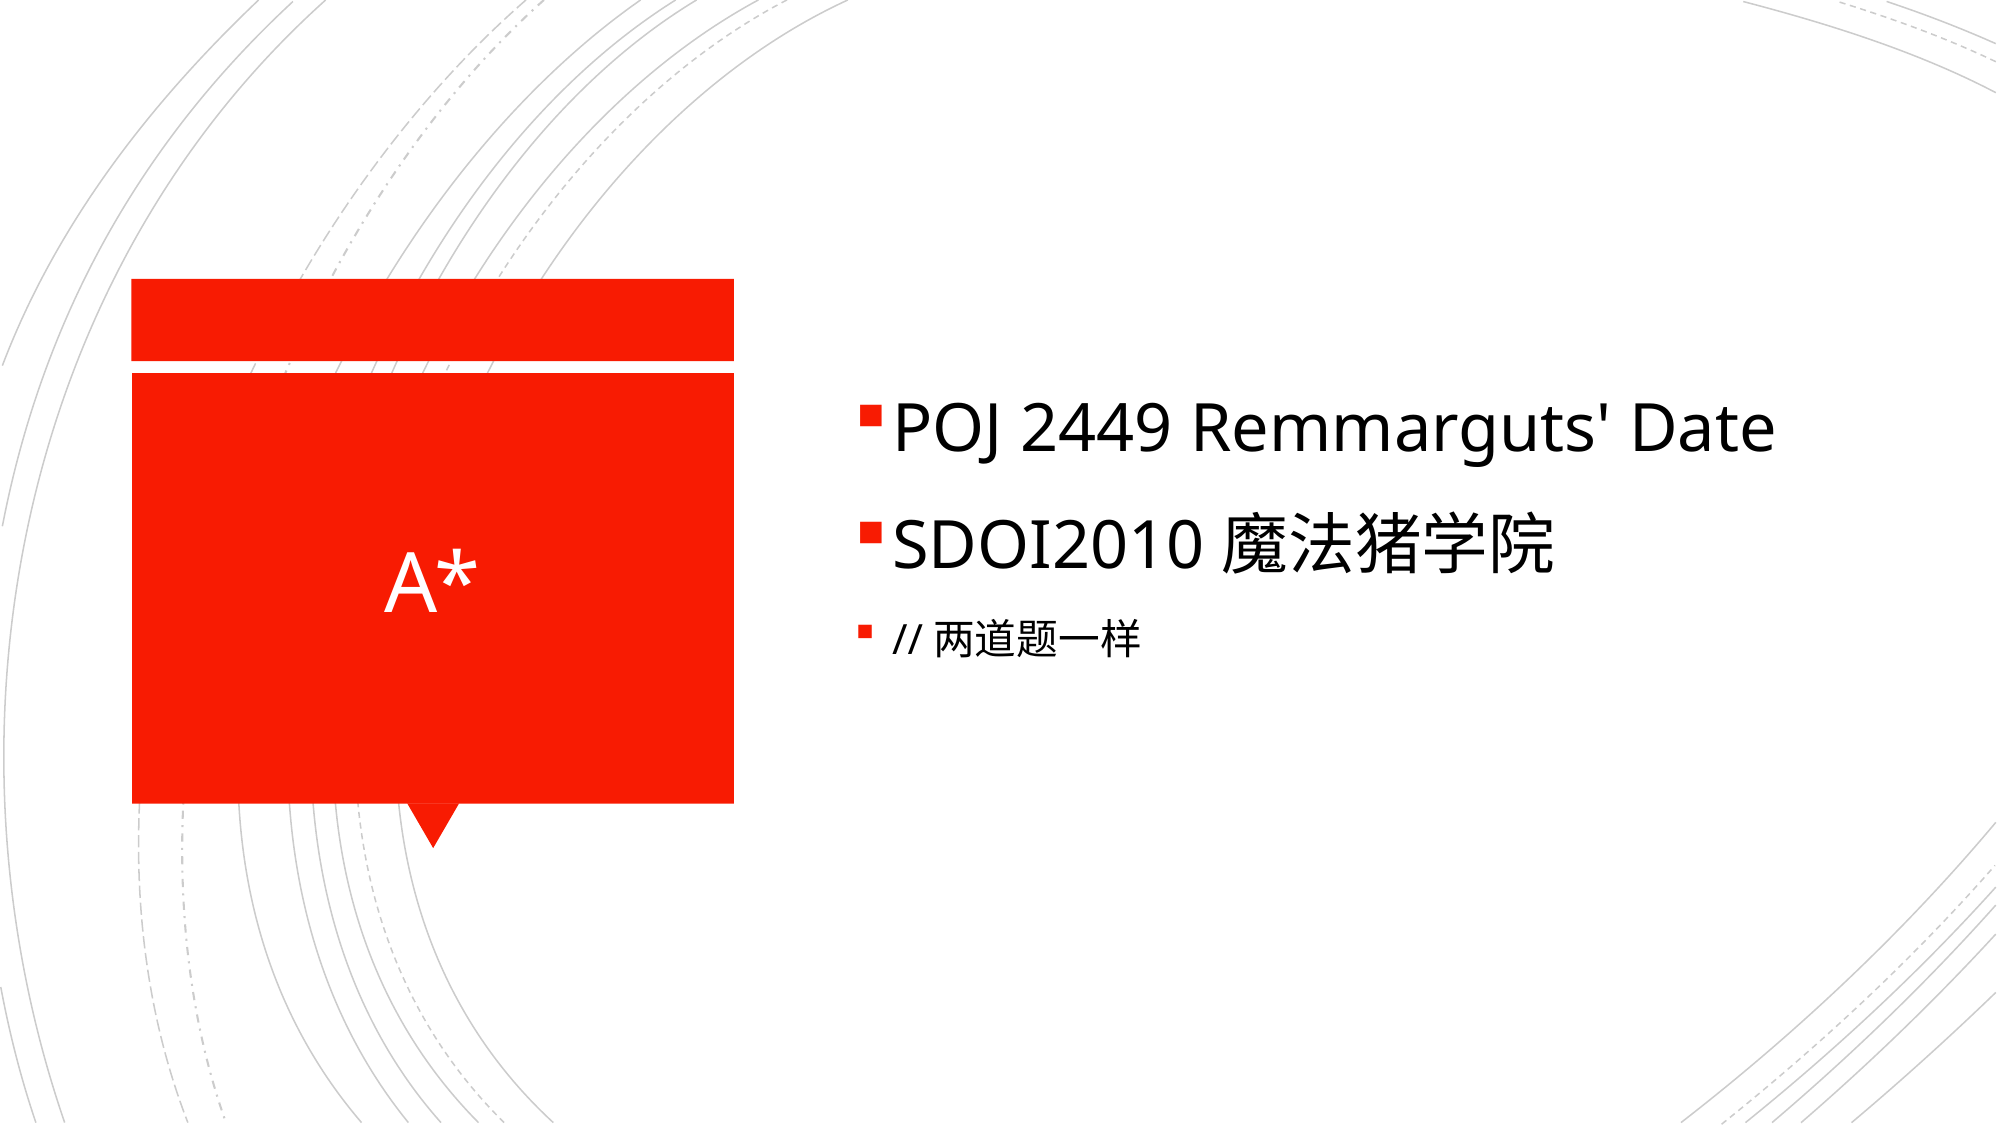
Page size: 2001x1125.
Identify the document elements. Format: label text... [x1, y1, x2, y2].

list POJ 2449 Remmarguts' Date SDOI2010魔法猪学院 //两道题一样 [839, 131, 1871, 993]
title A* [145, 385, 720, 789]
